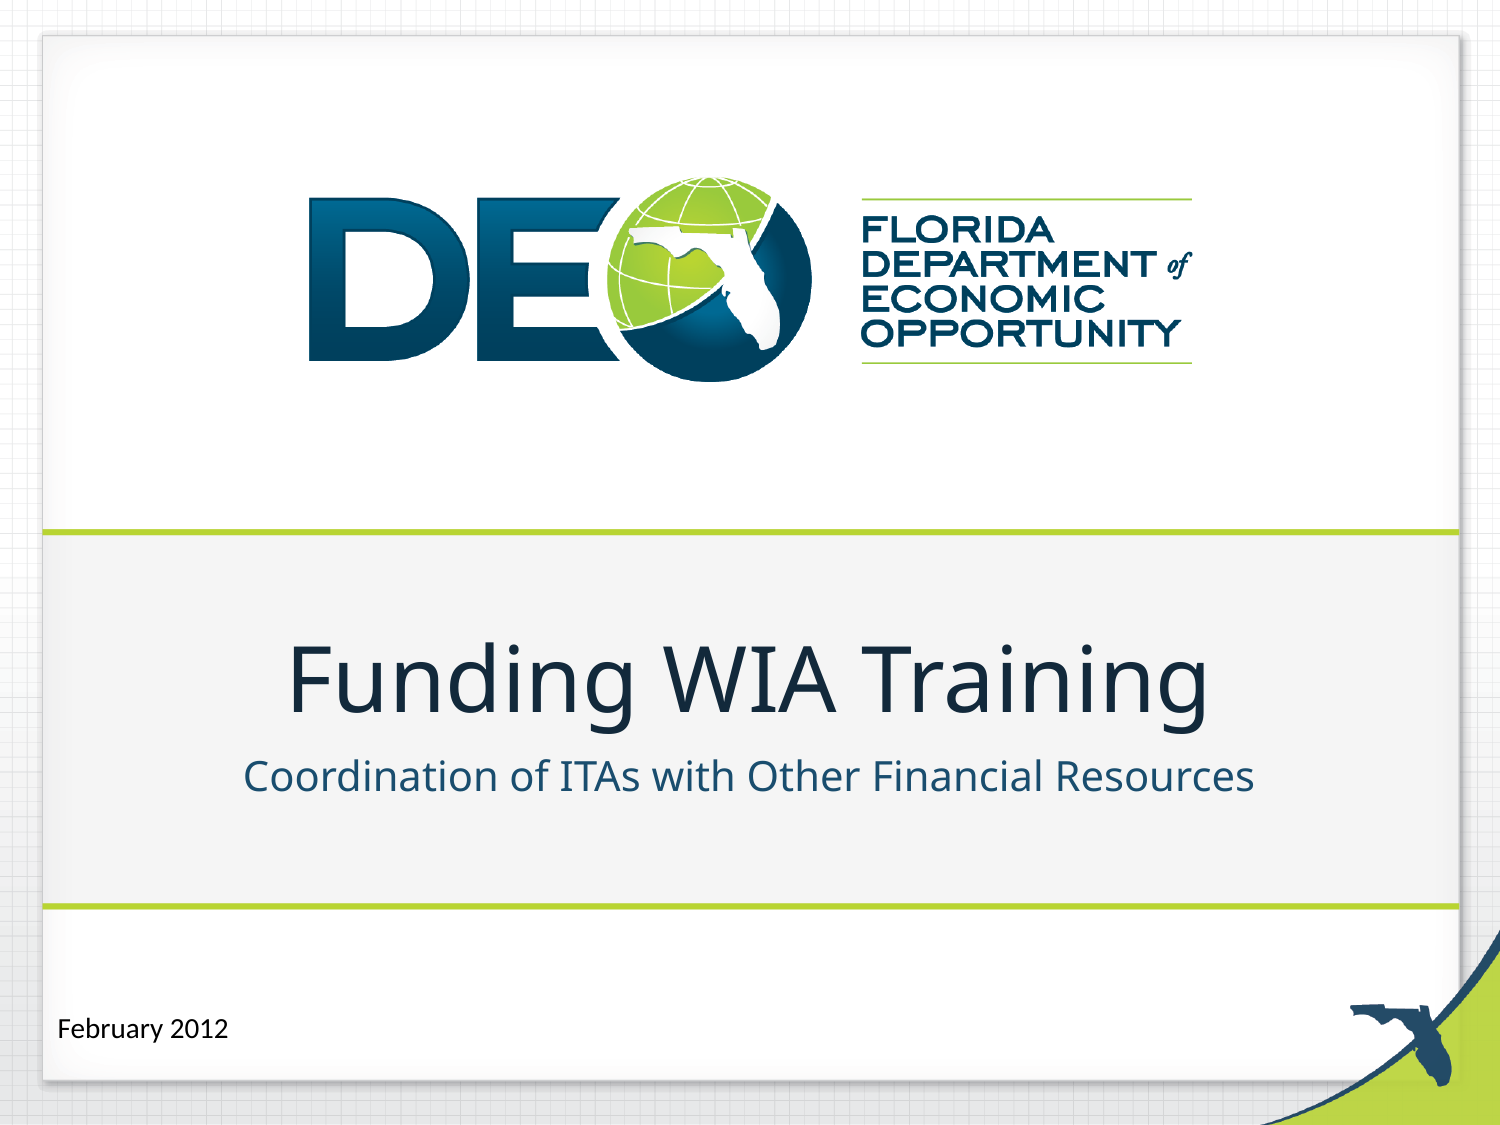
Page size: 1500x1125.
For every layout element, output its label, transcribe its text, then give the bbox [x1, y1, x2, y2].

title Funding WIA Training [41, 611, 1457, 740]
text_box Coordination of ITAs with Other Financial Resources [41, 740, 1457, 809]
text_box February 2012 [42, 1001, 244, 1052]
picture [0, 0, 1500, 1125]
